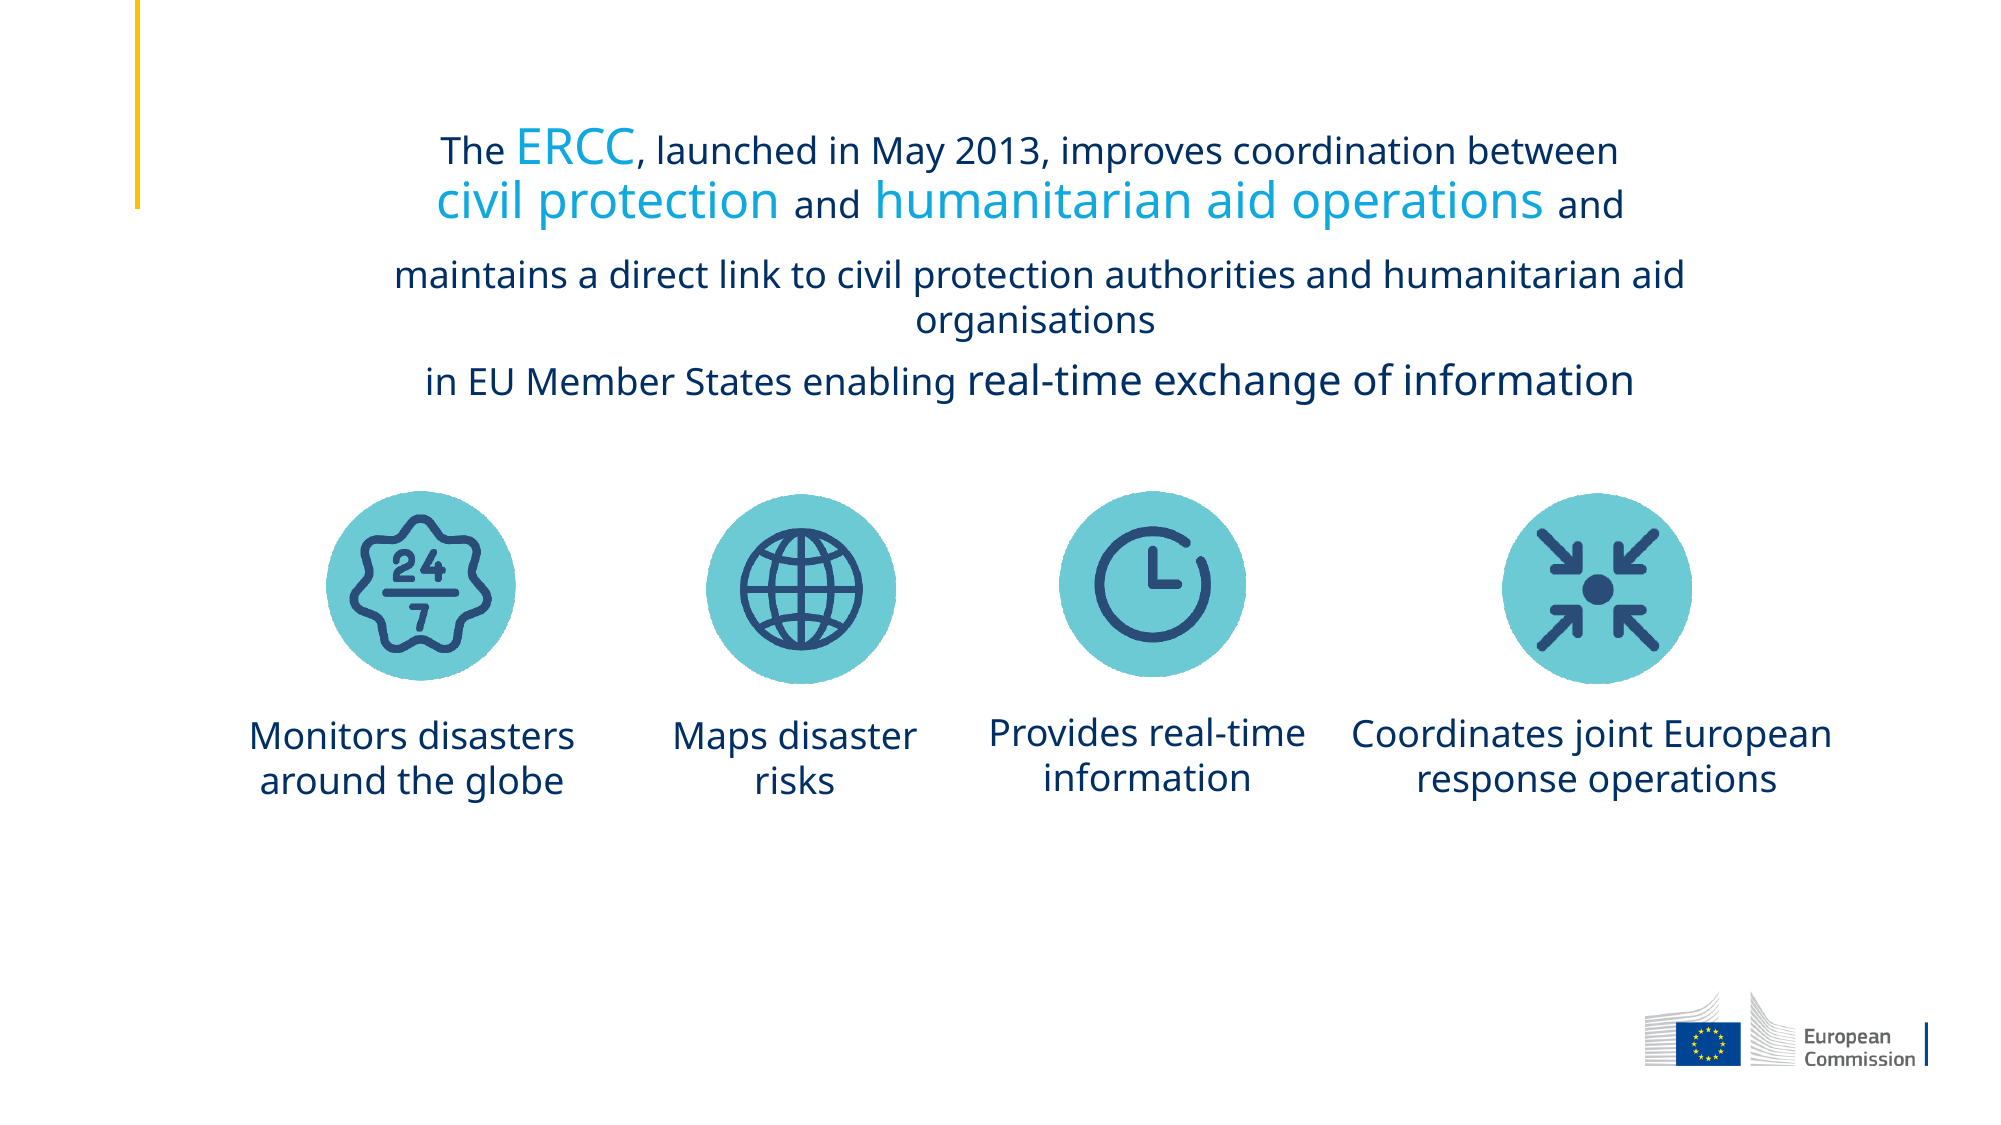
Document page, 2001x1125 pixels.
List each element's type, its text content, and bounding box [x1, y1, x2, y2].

text_box maintains a direct link to civil protection authorities and humanitarian aid organisations in EU Member States enabling real-time exchange of information [362, 243, 1709, 412]
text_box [1343, 493, 1852, 801]
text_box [163, 491, 671, 803]
title The ERCC, launched in May 2013, improves coordination between civil protection and humanitarian aid operations and [362, 113, 1709, 243]
picture [1645, 991, 1928, 1066]
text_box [898, 491, 1407, 800]
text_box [545, 494, 1054, 803]
